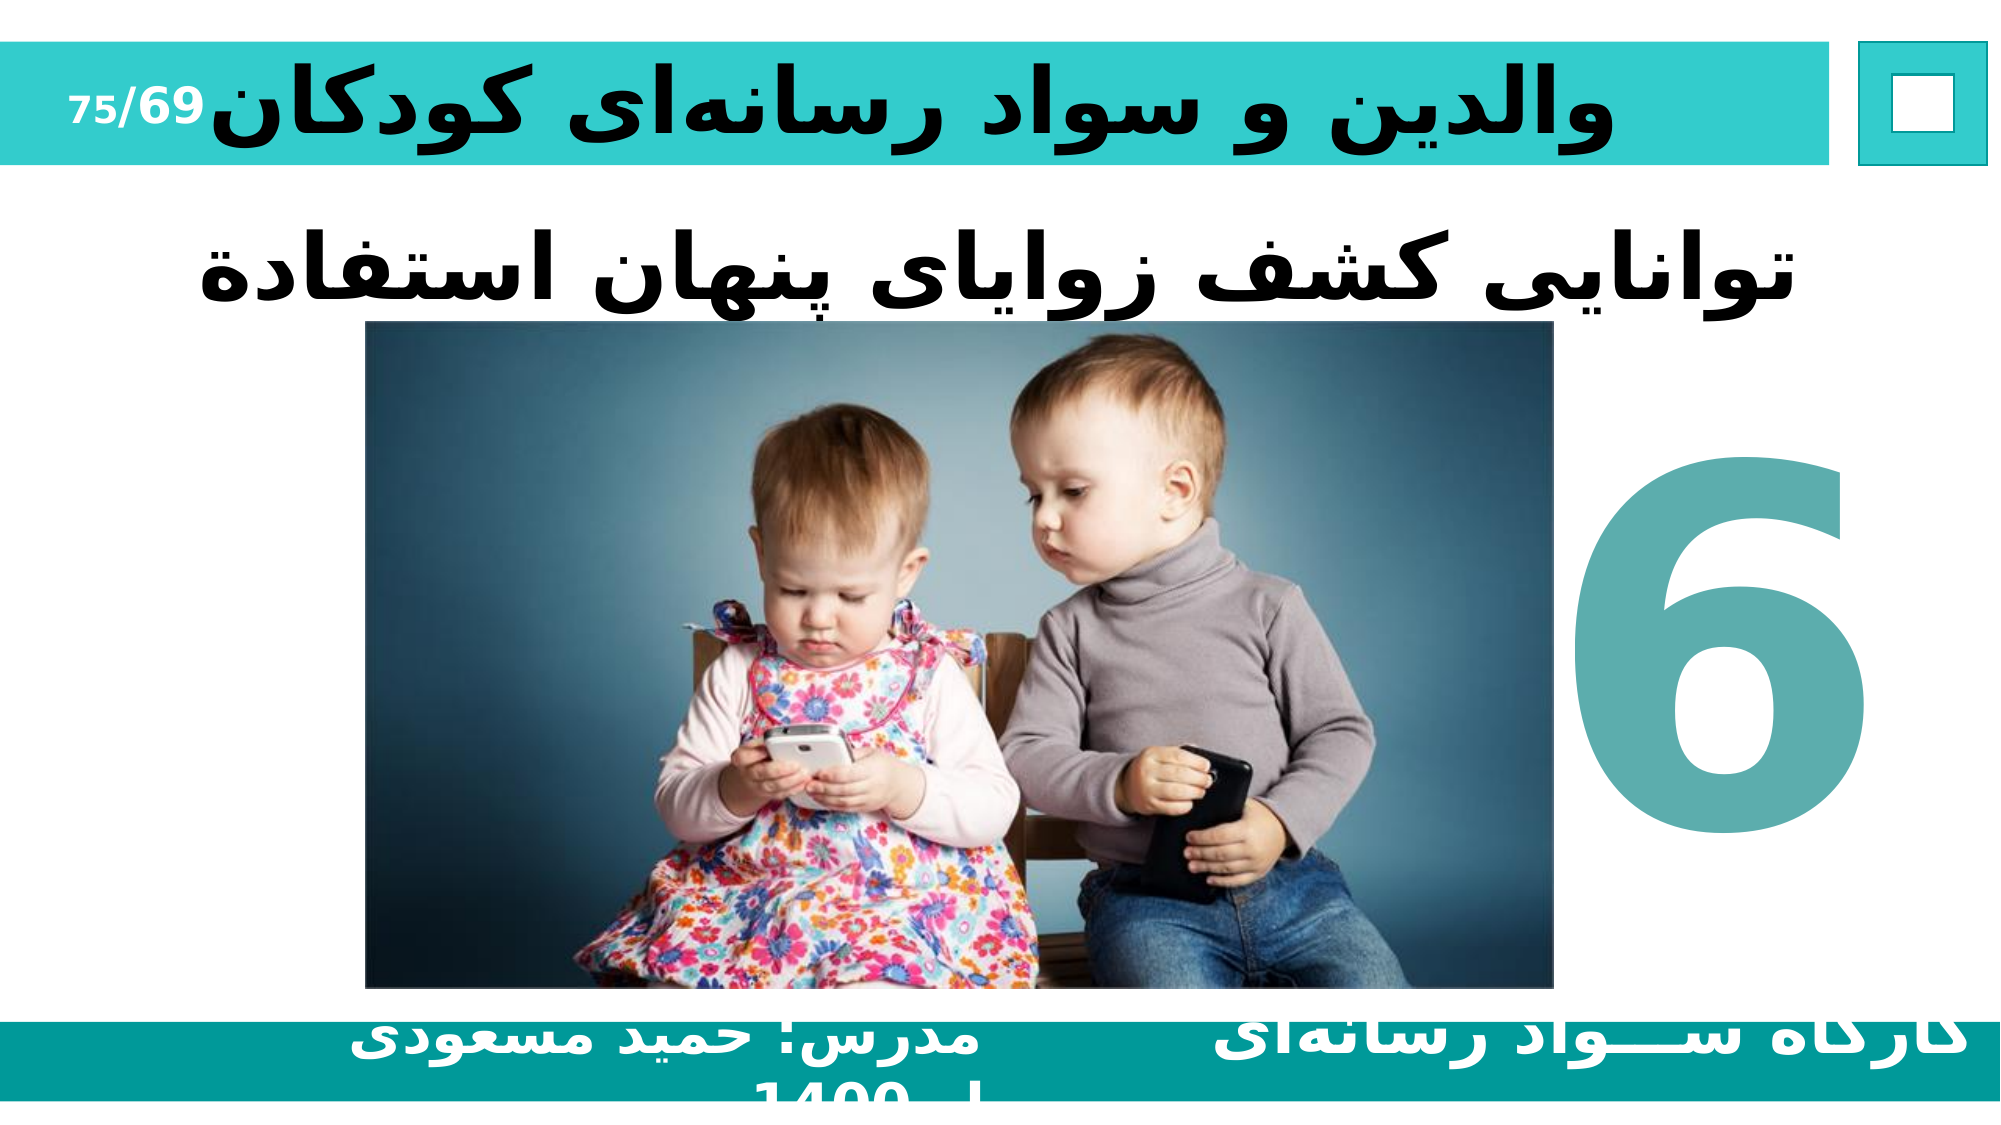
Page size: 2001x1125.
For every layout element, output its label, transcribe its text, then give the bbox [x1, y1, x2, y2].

text_box توانایی کشف زوایای پنهان استفادة رسانه‌ای فرزندان [46, 201, 1954, 436]
text_box 6 [1554, 321, 1906, 934]
title والدین و سواد رسانه‌ای کودکان [0, 41, 1830, 166]
slide_number 69/75 [19, 73, 255, 134]
picture [365, 321, 1554, 989]
